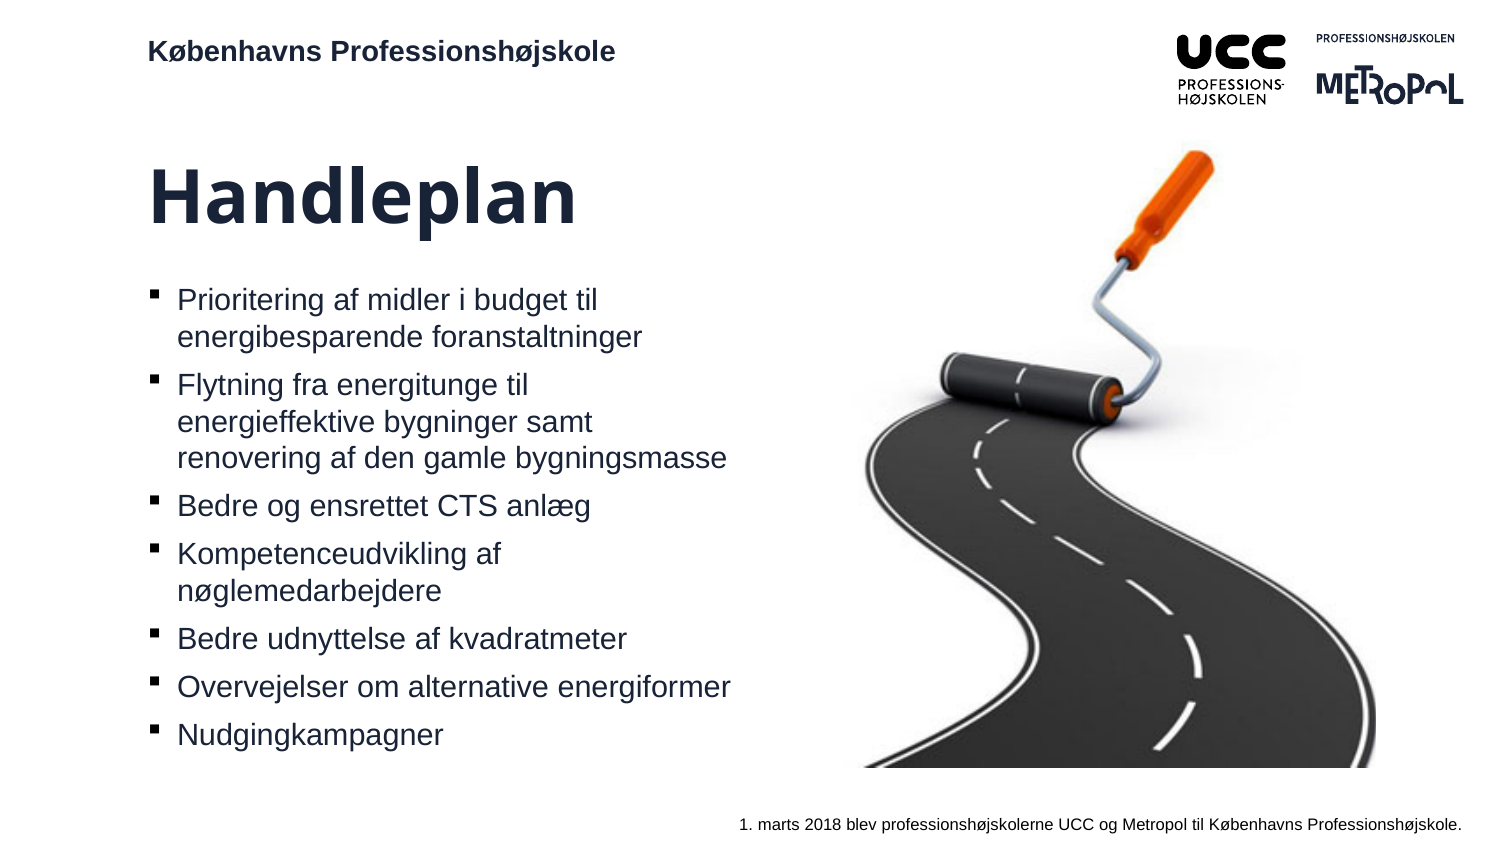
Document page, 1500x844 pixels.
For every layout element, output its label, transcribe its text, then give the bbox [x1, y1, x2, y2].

title Handleplan [147, 107, 1376, 241]
list Prioritering af midler i budget til energibesparende foranstaltninger Flytning fra energitunge til energieffektive bygninger samt renovering af den gamle bygningsmasse Bedre og ensrettet CTS anlæg Kompetenceudvikling af nøglemedarbejdere Bedre udnyttelse af kvadratmeter Overvejelser om alternative energiformer Nudgingkampagner [147, 280, 733, 768]
picture [791, 126, 1377, 768]
